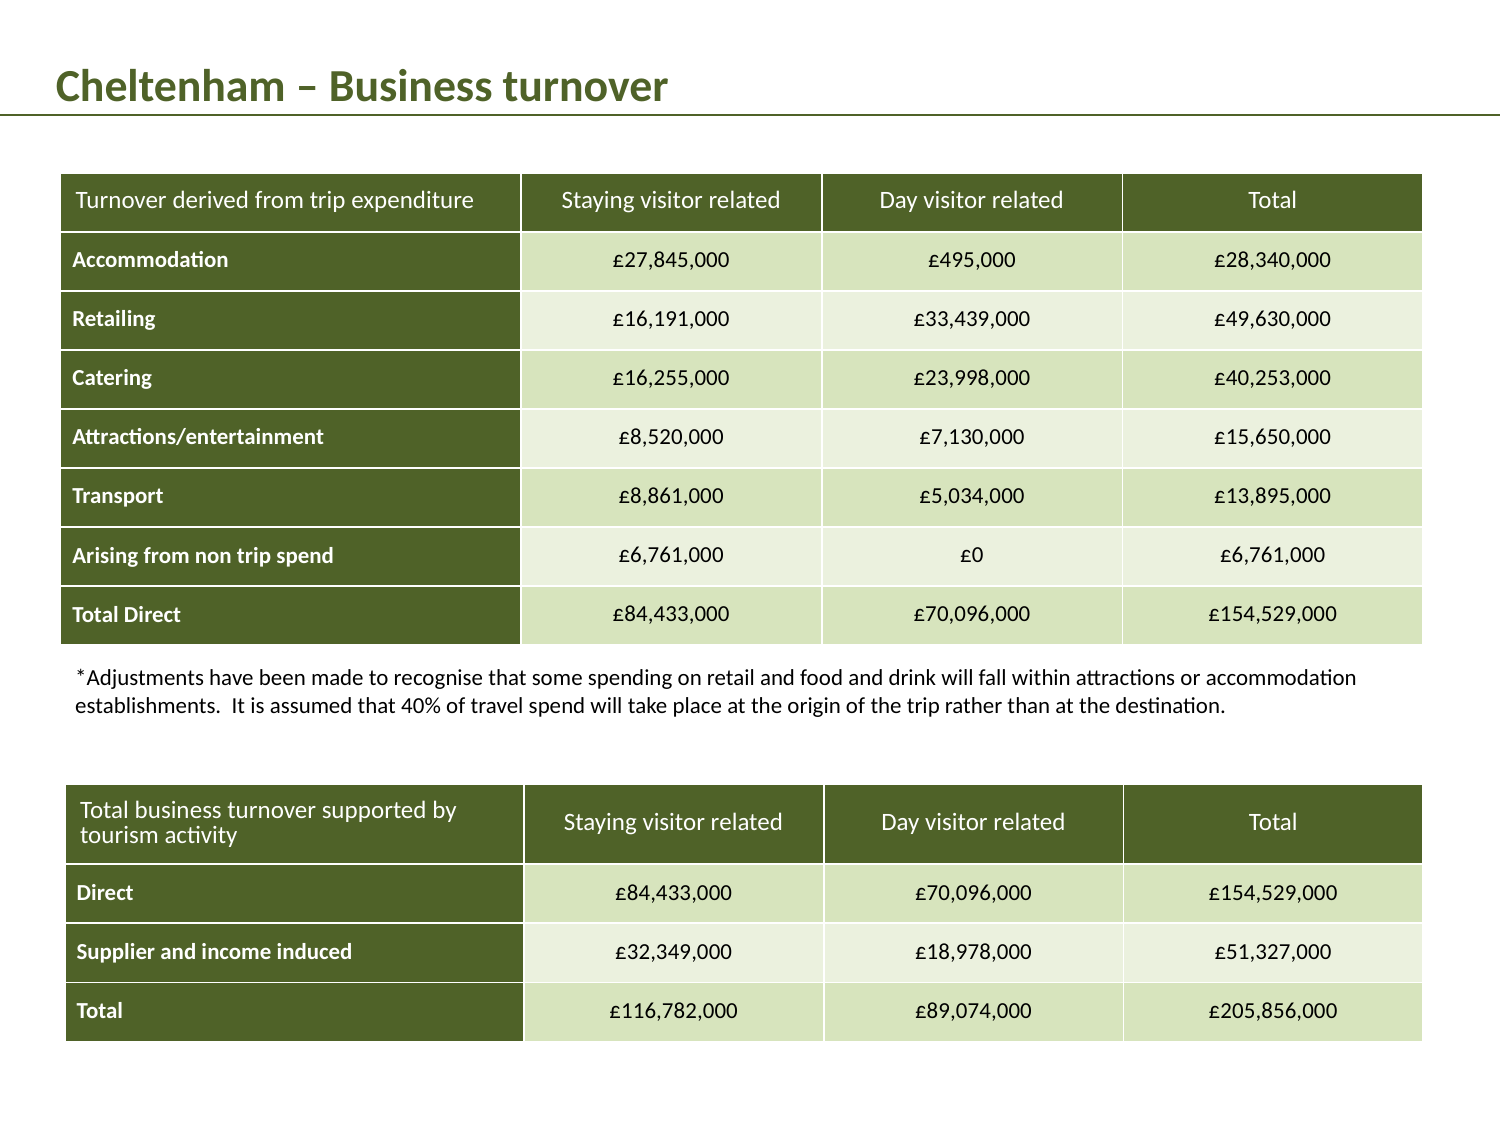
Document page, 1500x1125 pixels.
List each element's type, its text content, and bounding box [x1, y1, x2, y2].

table_cell £5,034,000 [823, 469, 1122, 526]
table_cell £84,433,000 [522, 587, 821, 644]
table_cell £70,096,000 [823, 587, 1122, 644]
table_cell Direct [66, 865, 523, 922]
table_cell £28,340,000 [1123, 233, 1422, 290]
table_cell Catering [61, 351, 520, 408]
table_cell £16,191,000 [522, 292, 821, 349]
table_cell Attractions/entertainment [61, 410, 520, 467]
table_header Staying visitor related [522, 174, 821, 231]
table_cell £205,856,000 [1124, 983, 1422, 1041]
table_cell Total [66, 983, 523, 1041]
table_cell £6,761,000 [522, 528, 821, 585]
table_cell £84,433,000 [525, 865, 823, 922]
table_cell £116,782,000 [525, 983, 823, 1041]
table_cell Supplier and income induced [66, 924, 523, 982]
table_cell £32,349,000 [525, 924, 823, 982]
table_cell £15,650,000 [1123, 410, 1422, 467]
table_cell £154,529,000 [1124, 865, 1422, 922]
table_header Total [1123, 174, 1422, 231]
table_cell £70,096,000 [825, 865, 1123, 922]
table_cell £8,520,000 [522, 410, 821, 467]
table_cell £18,978,000 [825, 924, 1123, 982]
table_header Staying visitor related [525, 785, 823, 863]
table_cell £0 [823, 528, 1122, 585]
table_header Day visitor related [823, 174, 1122, 231]
text_box *Adjustments have been made to recognise that some spending on retail and food and drink will fall within attractions or accommodation establishments. It is assumed that 40% of travel spend will take place at the origin of the trip rather than at the destination. [60, 655, 1424, 726]
table_cell £6,761,000 [1123, 528, 1422, 585]
table_cell £23,998,000 [823, 351, 1122, 408]
table_cell Accommodation [61, 233, 520, 290]
table_cell £13,895,000 [1123, 469, 1422, 526]
table_cell £49,630,000 [1123, 292, 1422, 349]
table_header Total [1124, 785, 1422, 863]
table_header Total business turnover supported by tourism activity [66, 785, 523, 863]
table_cell £89,074,000 [825, 983, 1123, 1041]
table_cell Transport [61, 469, 520, 526]
table_cell £40,253,000 [1123, 351, 1422, 408]
table_cell £8,861,000 [522, 469, 821, 526]
table_cell £7,130,000 [823, 410, 1122, 467]
table_cell £154,529,000 [1123, 587, 1422, 644]
table_cell £51,327,000 [1124, 924, 1422, 982]
table_cell £27,845,000 [522, 233, 821, 290]
table_cell £495,000 [823, 233, 1122, 290]
table_cell Total Direct [61, 587, 520, 644]
table_header Day visitor related [825, 785, 1123, 863]
text_box Cheltenham – Business turnover [41, 37, 1471, 113]
table_cell £16,255,000 [522, 351, 821, 408]
table_cell £33,439,000 [823, 292, 1122, 349]
table_cell Arising from non trip spend [61, 528, 520, 585]
table_cell Retailing [61, 292, 520, 349]
table_header Turnover derived from trip expenditure [61, 174, 520, 231]
